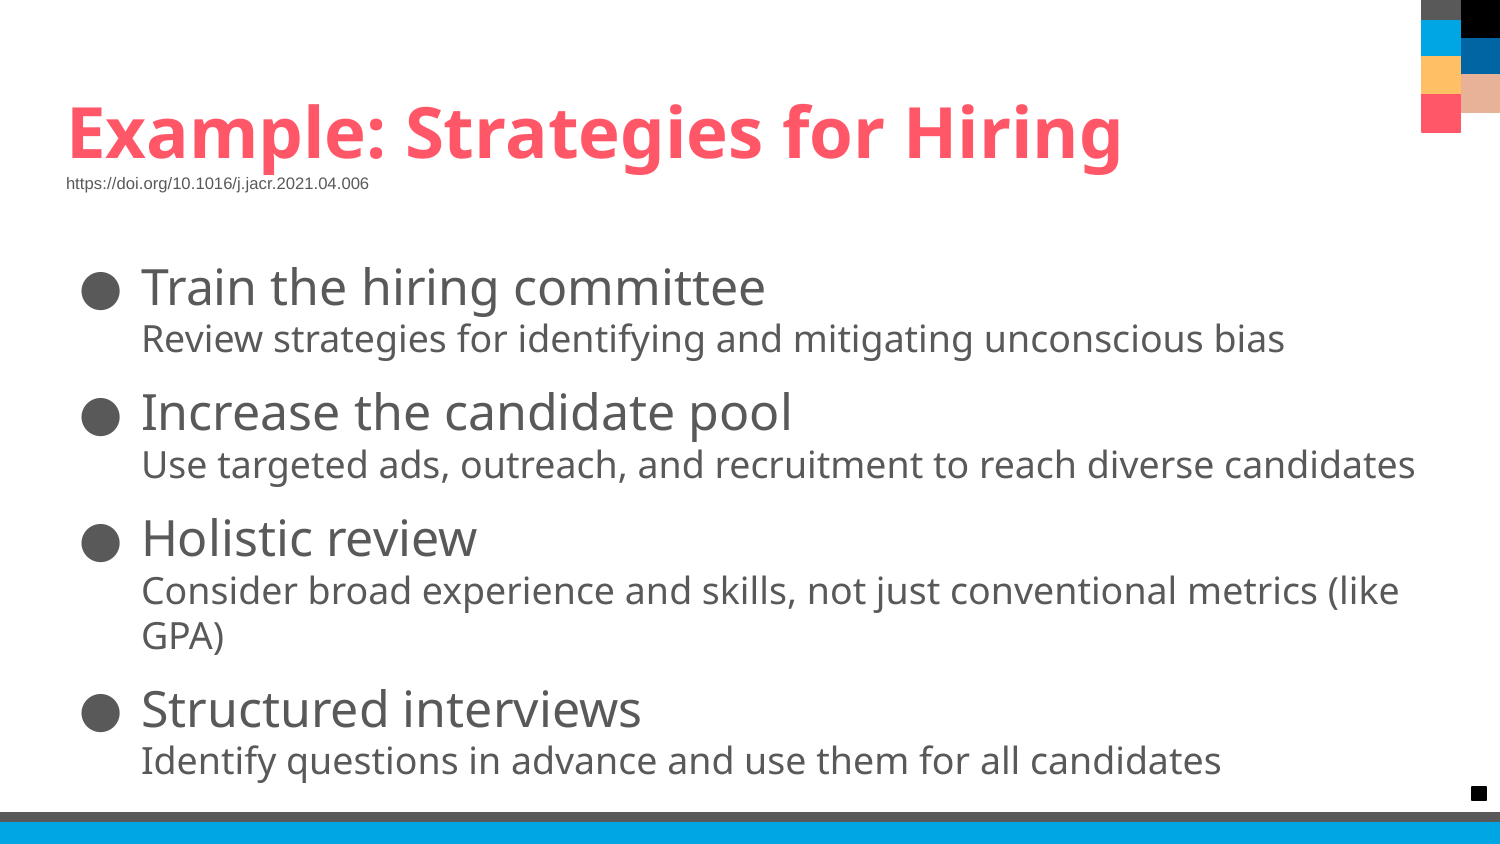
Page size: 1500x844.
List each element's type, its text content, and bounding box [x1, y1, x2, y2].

picture [1471, 785, 1488, 802]
title Example: Strategies for Hiring https://doi.org/10.1016/j.jacr.2021.04.006 [51, 72, 1449, 176]
list Train the hiring committee Review strategies for identifying and mitigating unconscious bias Increase the candidate pool Use targeted ads, outreach, and recruitment to reach diverse candidates Holistic review Consider broad experience and skills, not just conventional metrics (like GPA) Structured interviews Identify questions in advance and use them for all candidates [51, 240, 1449, 747]
